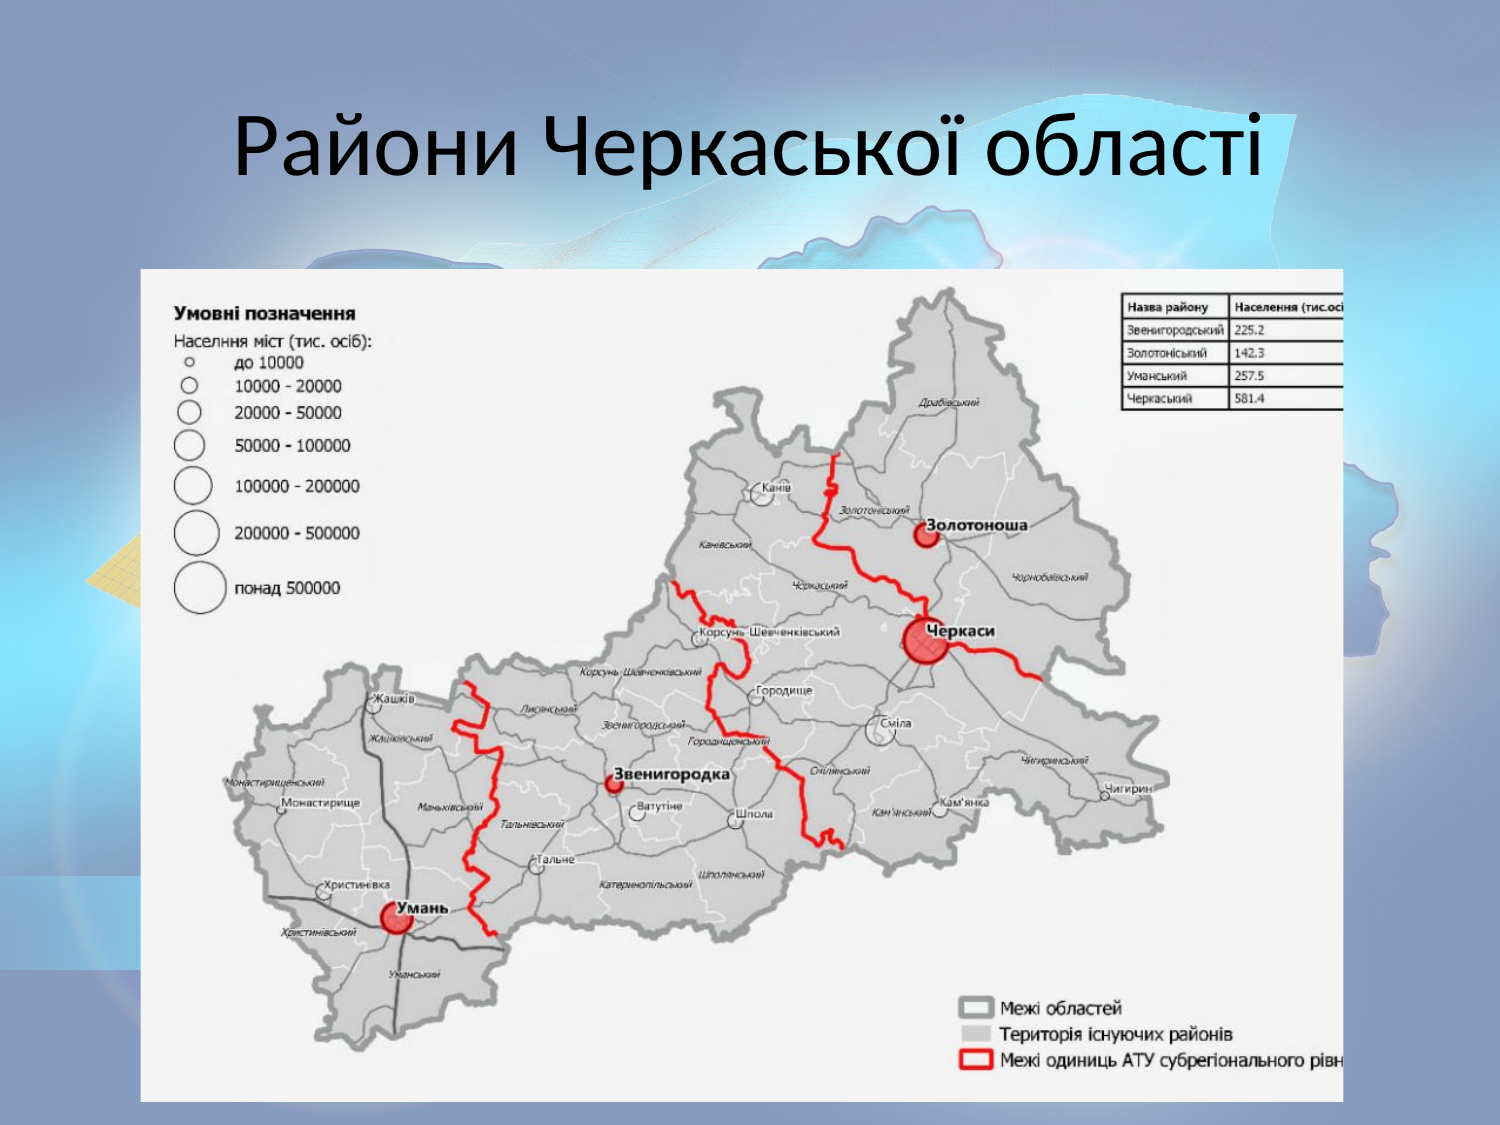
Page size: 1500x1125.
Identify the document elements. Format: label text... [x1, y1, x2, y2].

picture [140, 269, 1344, 1102]
title Райони Черкаської області [75, 45, 1425, 233]
